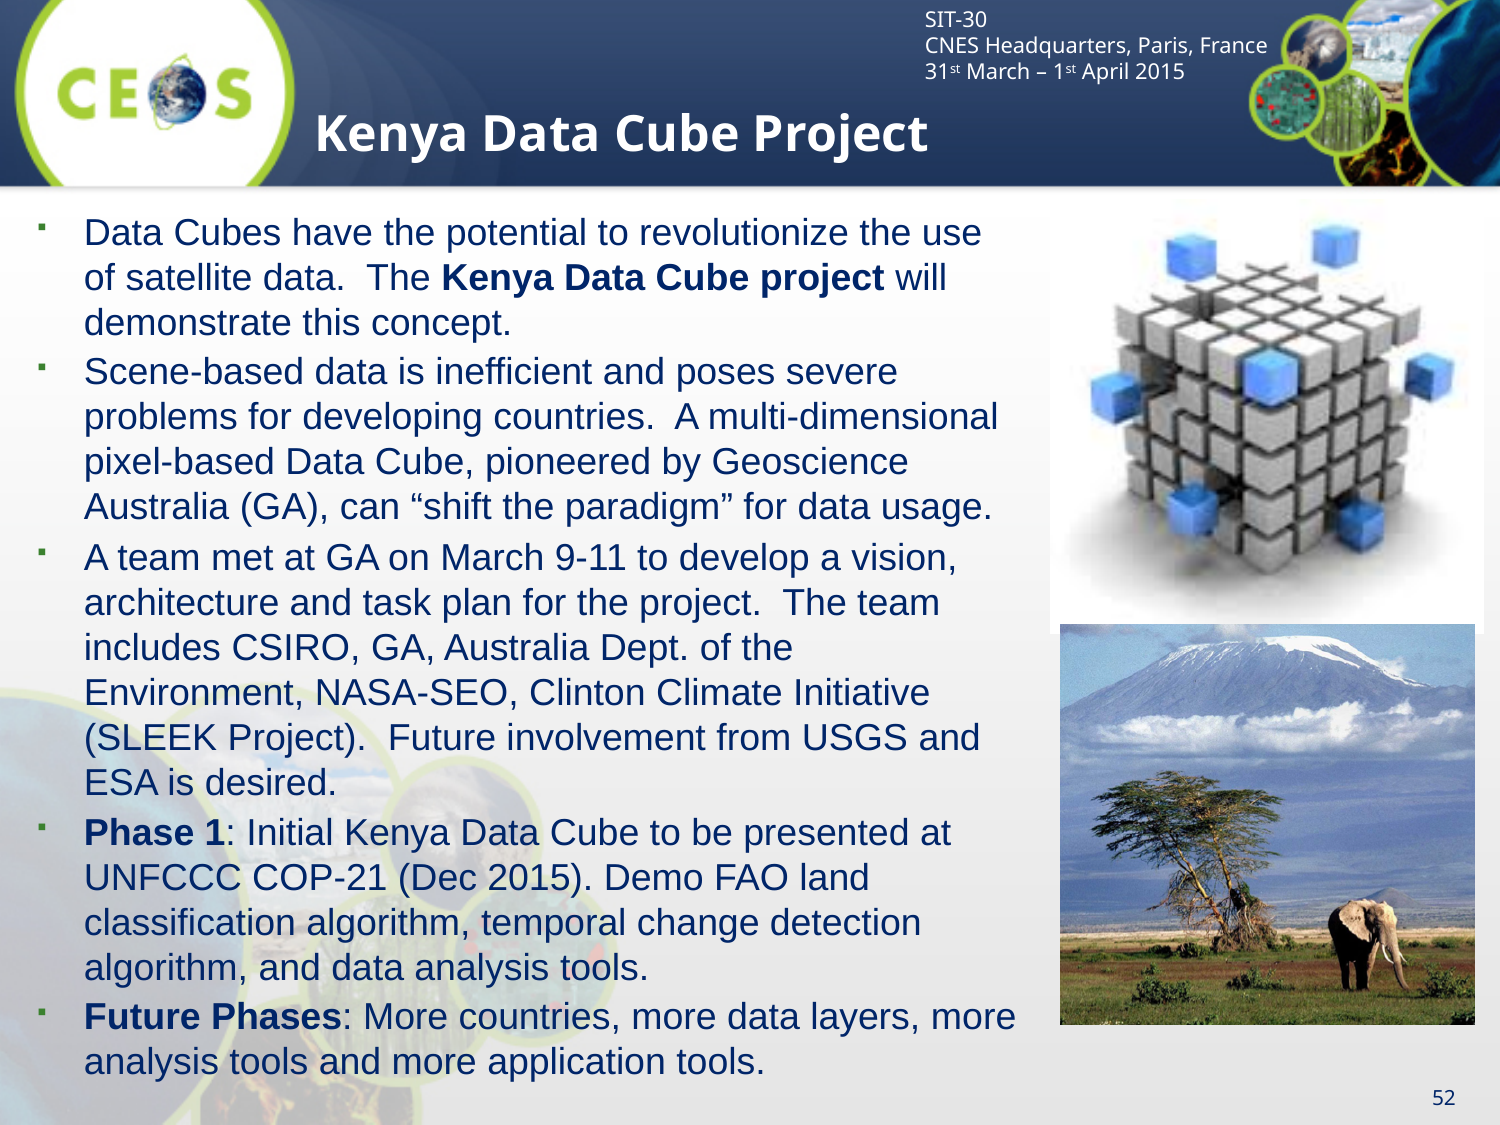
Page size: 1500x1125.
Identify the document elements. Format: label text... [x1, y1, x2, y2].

slide_number 52 [1193, 1076, 1464, 1112]
text_box Data Cubes have the potential to revolutionize the use of satellite data. The Kenya Data Cube project will demonstrate this concept. Scene-based data is inefficient and poses severe problems for developing countries. A multi-dimensional pixel-based Data Cube, pioneered by Geoscience Australia (GA), can “shift the paradigm” for data usage. A team met at GA on March 9-11 to develop a vision, architecture and task plan for the project. The team includes CSIRO, GA, Australia Dept. of the Environment, NASA-SEO, Clinton Climate Initiative (SLEEK Project). Future involvement from USGS and ESA is desired. Phase 1: Initial Kenya Data Cube to be presented at UNFCCC COP-21 (Dec 2015). Demo FAO land classification algorithm, temporal change detection algorithm, and data analysis tools. Future Phases: More countries, more data layers, more analysis tools and more application tools. [2, 200, 1038, 775]
title Kenya Data Cube Project [299, 74, 1113, 188]
picture [0, 0, 1500, 1125]
